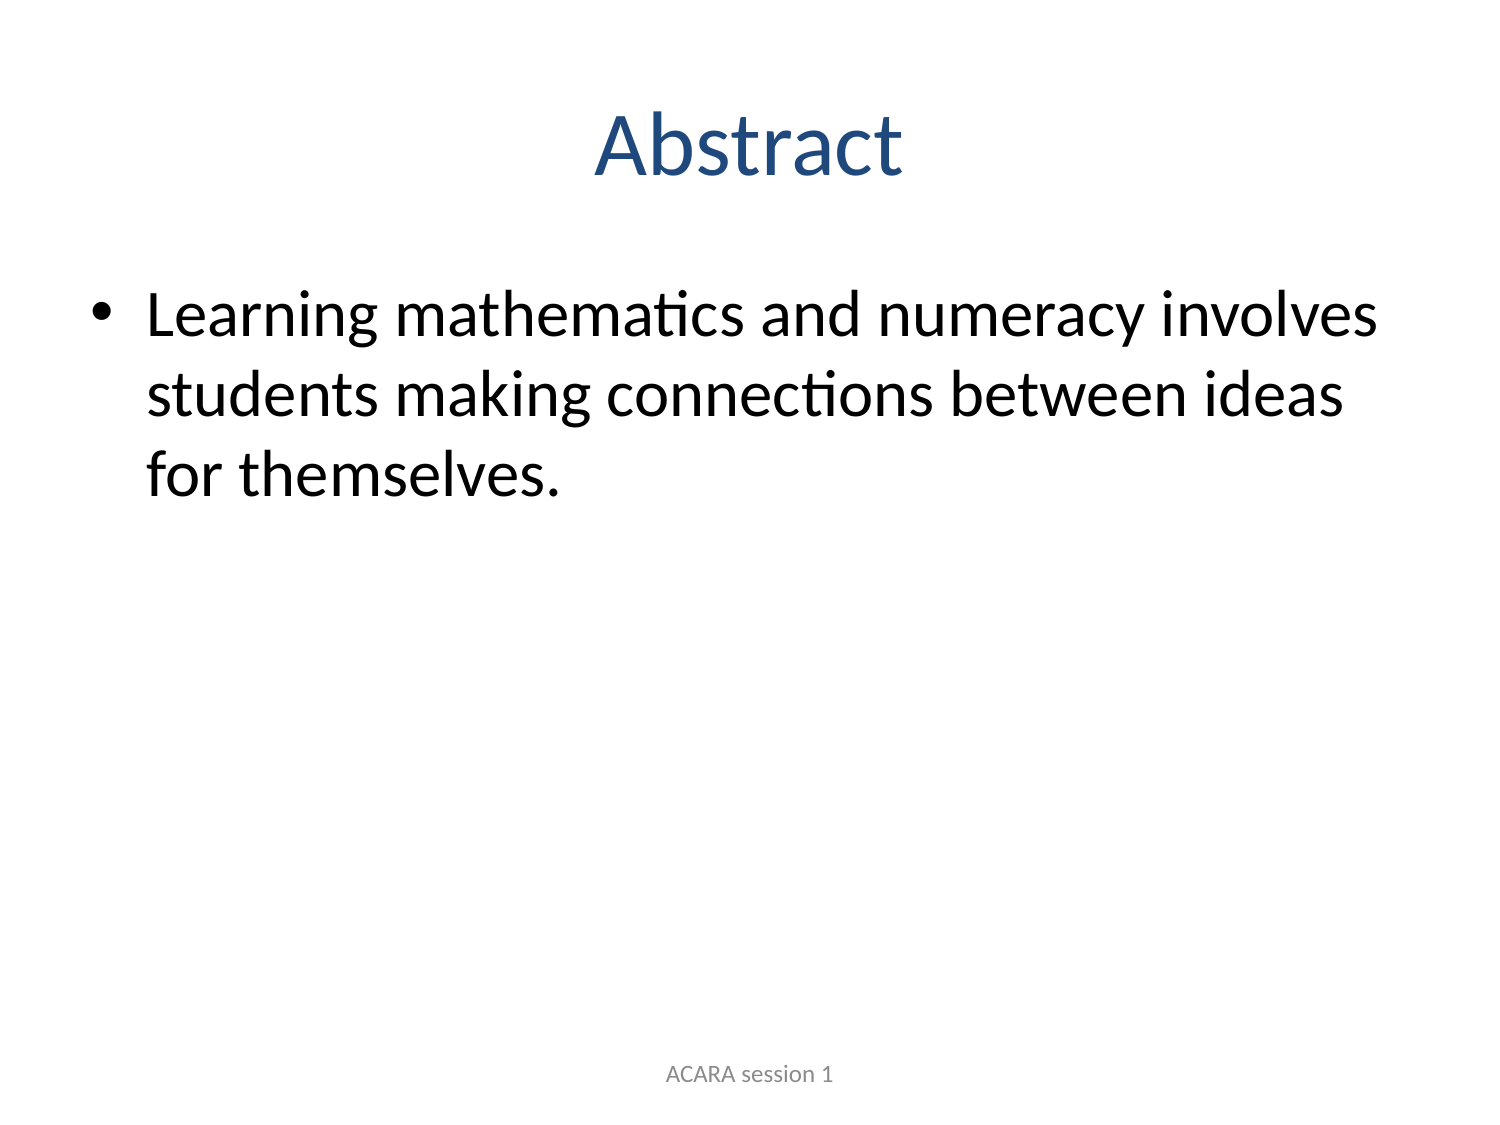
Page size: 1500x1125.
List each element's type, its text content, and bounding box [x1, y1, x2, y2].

title Abstract [75, 45, 1425, 233]
list Learning mathematics and numeracy involves students making connections between ideas for themselves. [75, 262, 1425, 1005]
footer ACARA session 1 [512, 1042, 988, 1103]
